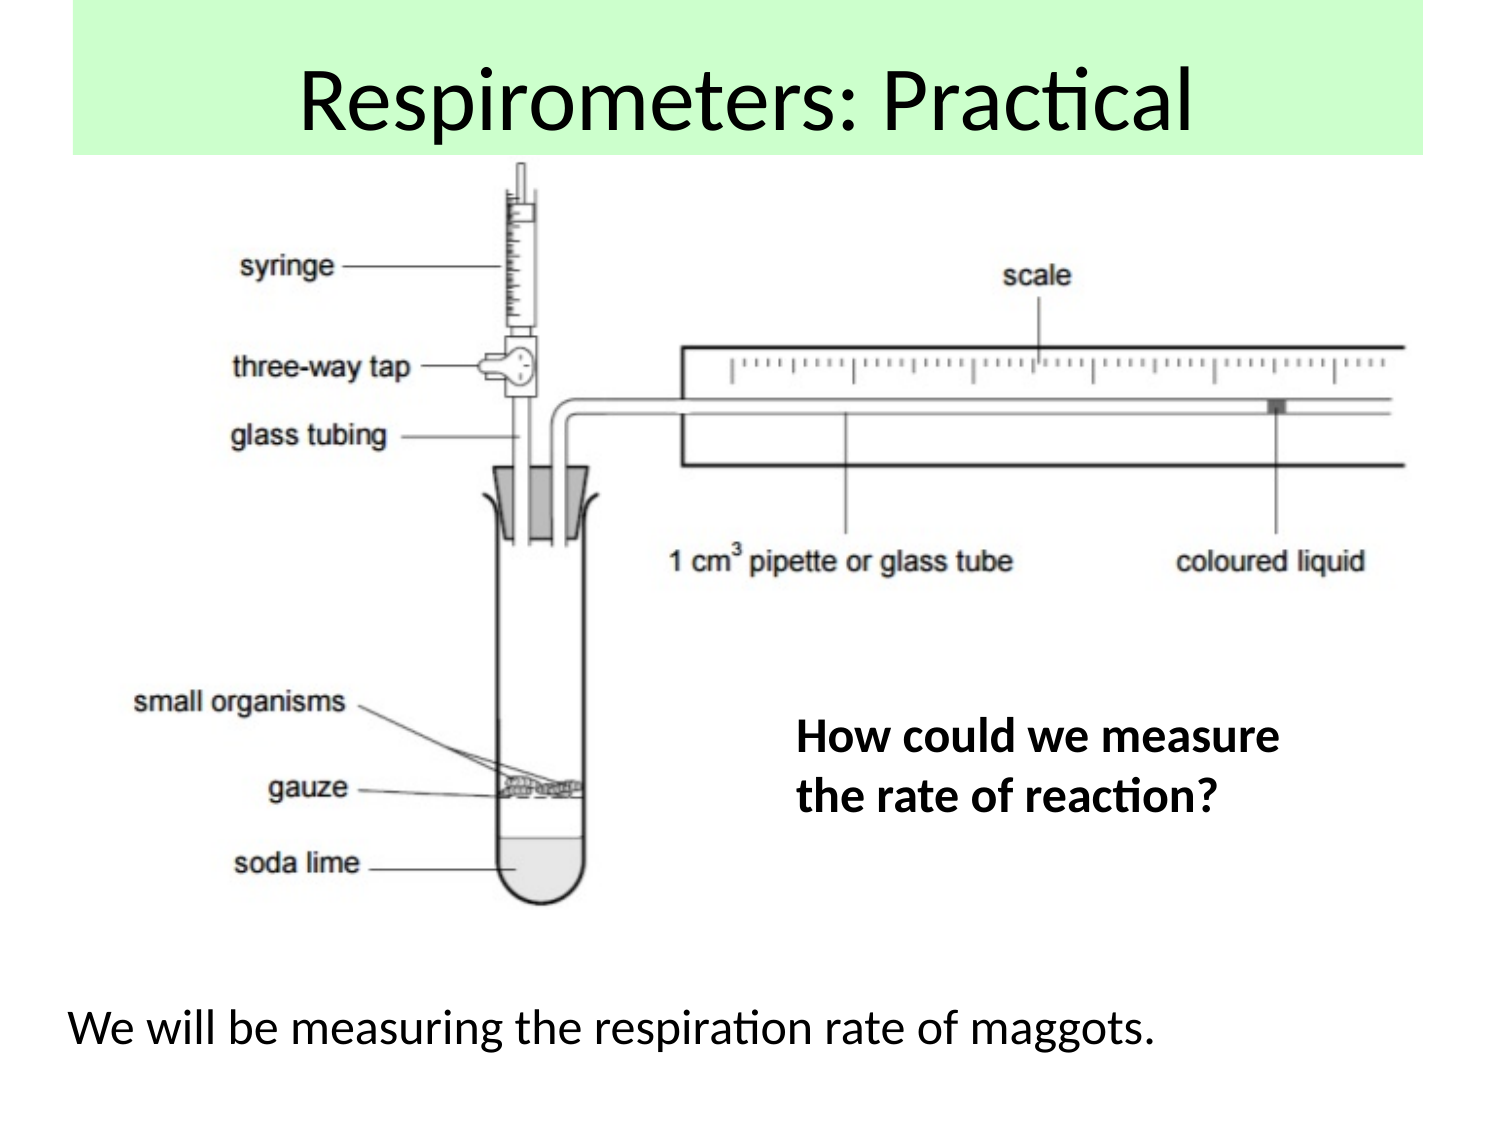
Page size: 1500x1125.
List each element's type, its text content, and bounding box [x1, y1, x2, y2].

list We will be measuring the respiration rate of maggots. [52, 987, 1480, 1125]
picture [26, 154, 1424, 910]
title Respirometers: Practical [72, 0, 1423, 154]
